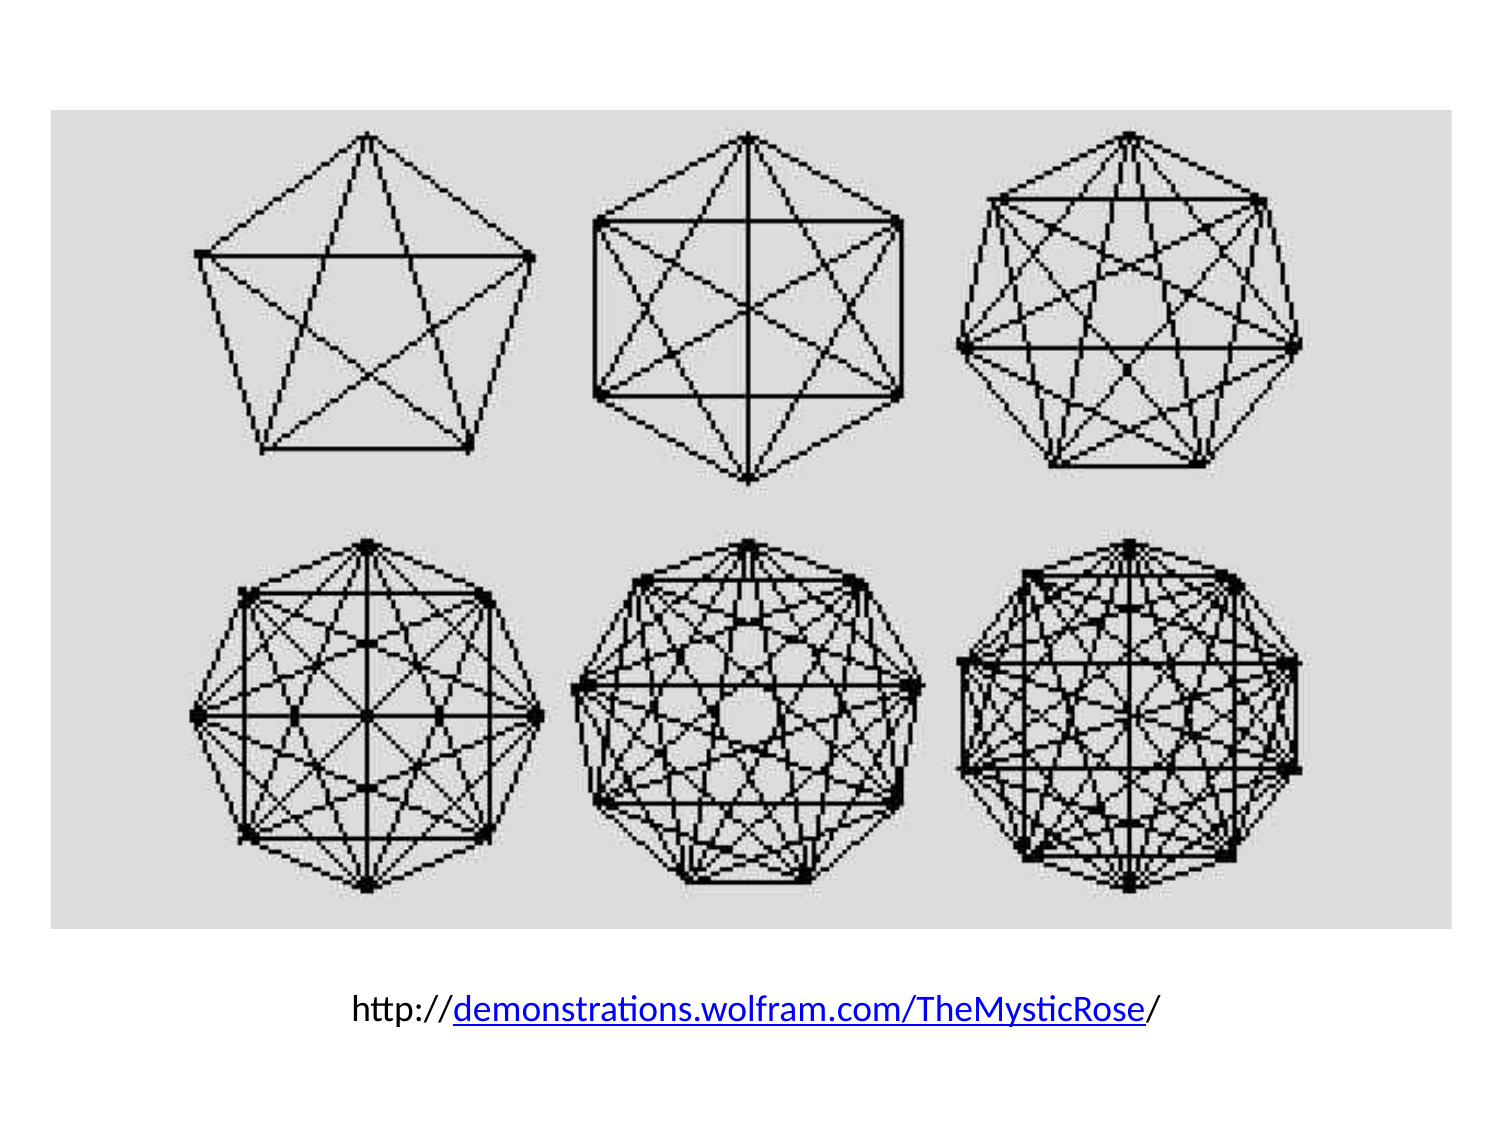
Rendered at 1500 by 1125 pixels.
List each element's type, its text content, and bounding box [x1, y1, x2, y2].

picture [50, 110, 1452, 929]
text_box http://demonstrations.wolfram.com/TheMysticRose/ [336, 976, 1184, 1036]
